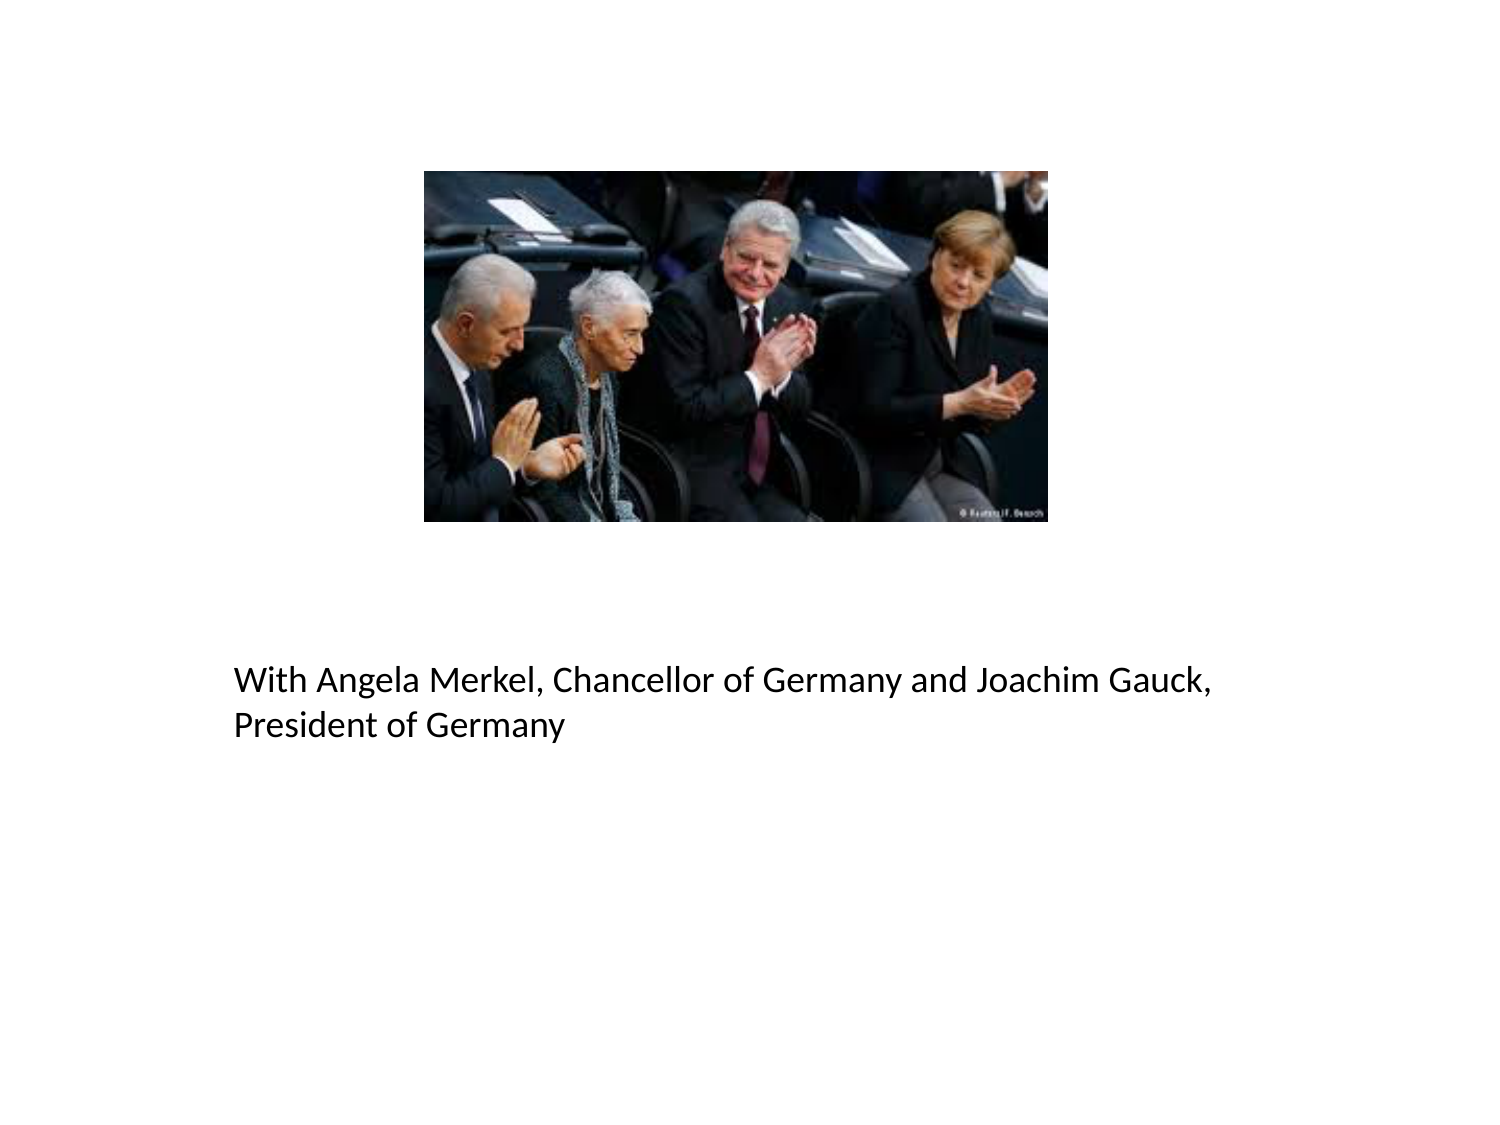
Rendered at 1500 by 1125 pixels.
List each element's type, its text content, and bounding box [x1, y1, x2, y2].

text_box With Angela Merkel, Chancellor of Germany and Joachim Gauck, President of Germany [219, 647, 1229, 753]
picture [423, 171, 1048, 522]
